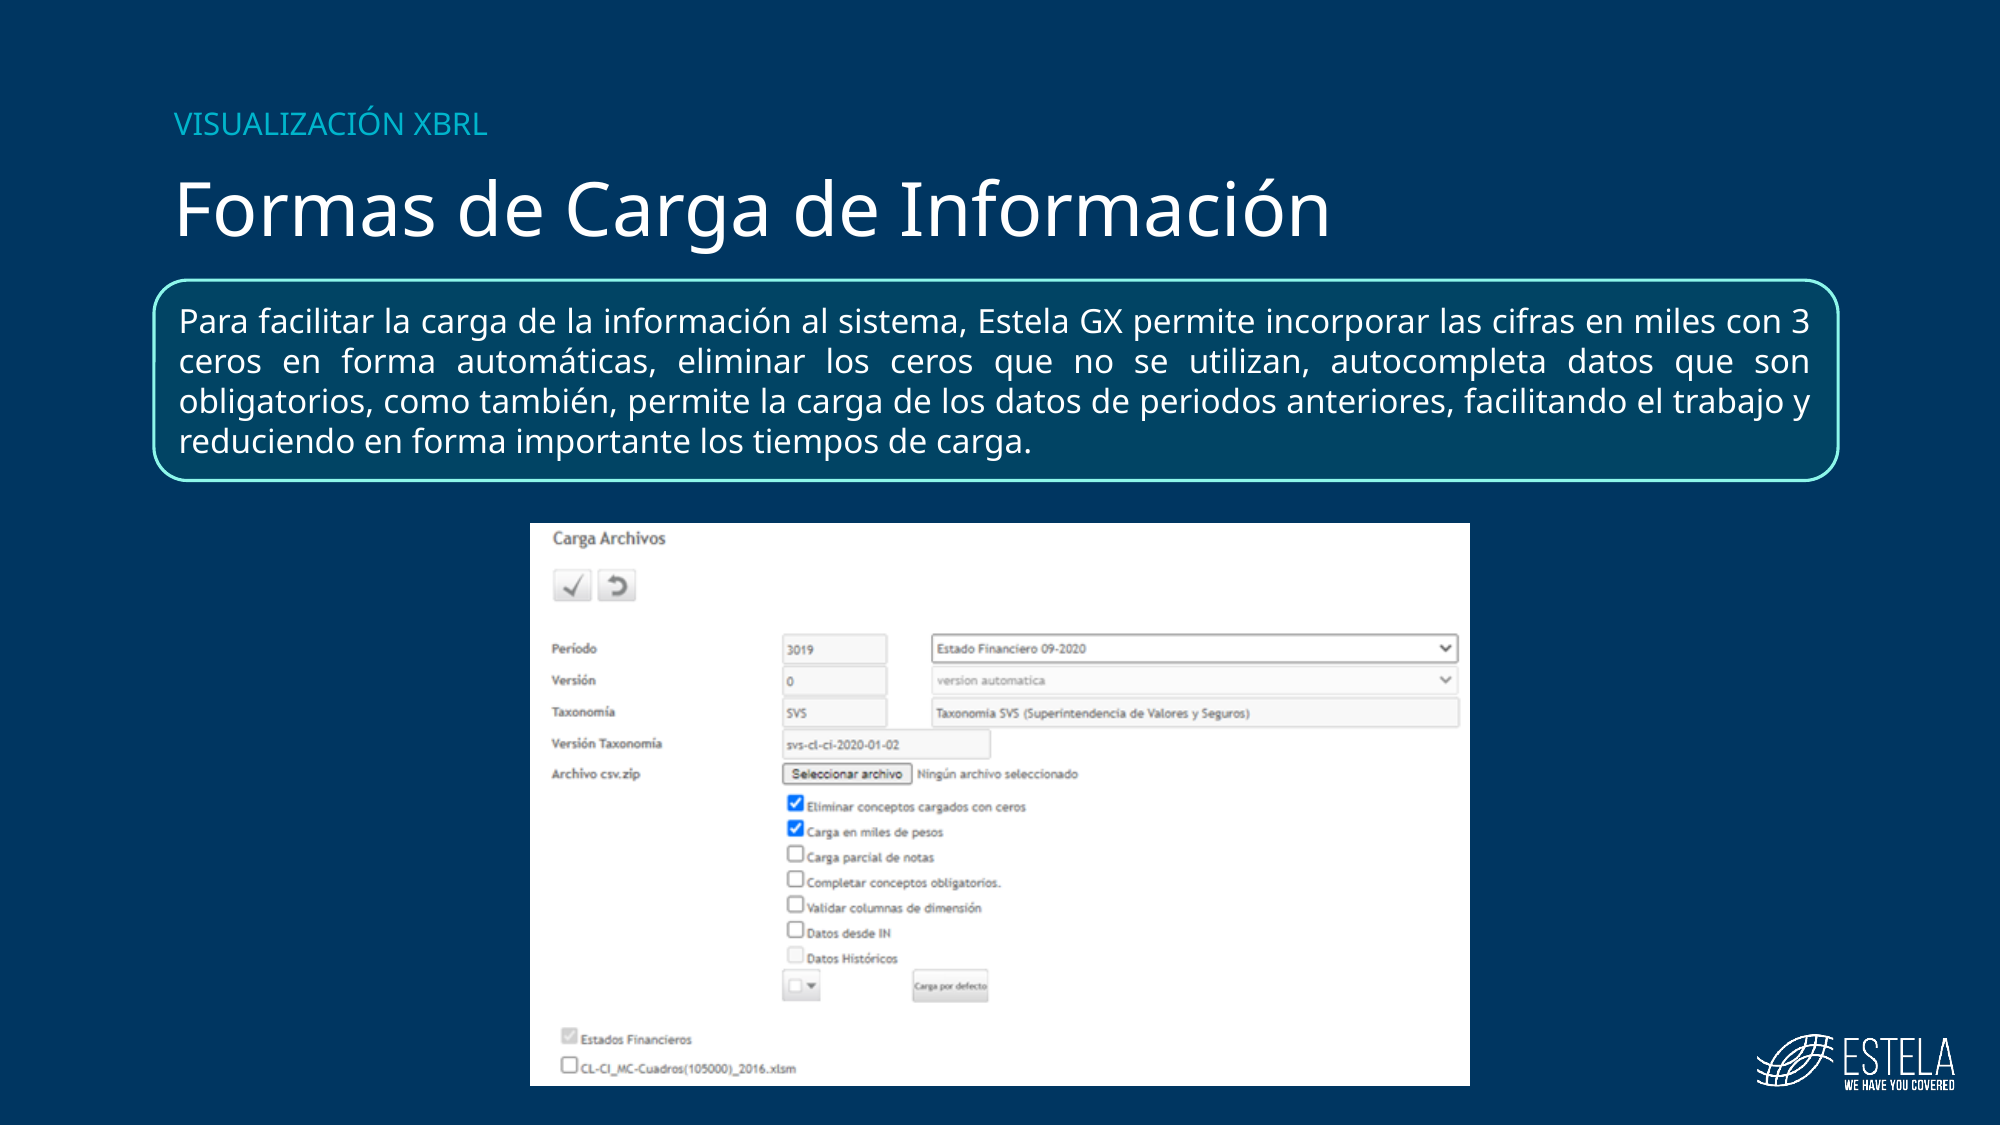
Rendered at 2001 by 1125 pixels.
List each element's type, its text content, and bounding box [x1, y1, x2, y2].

picture [529, 522, 1471, 1087]
text_box [1716, 1010, 1979, 1108]
picture [1755, 1033, 1956, 1092]
text_box Formas de Carga de Información [154, 141, 1675, 272]
text_box VISUALIZACIÓN XBRL [154, 85, 778, 161]
text_box Para facilitar la carga de la información al sistema, Estela GX permite incorporar las cifras en miles con 3 ceros en forma automáticas, eliminar los ceros que no se utilizan, autocompleta datos que son obligatorios, como también, permite la carga de los datos de periodos anteriores, facilitando el trabajo y reduciendo en forma importante los tiempos de carga. [152, 278, 1840, 483]
